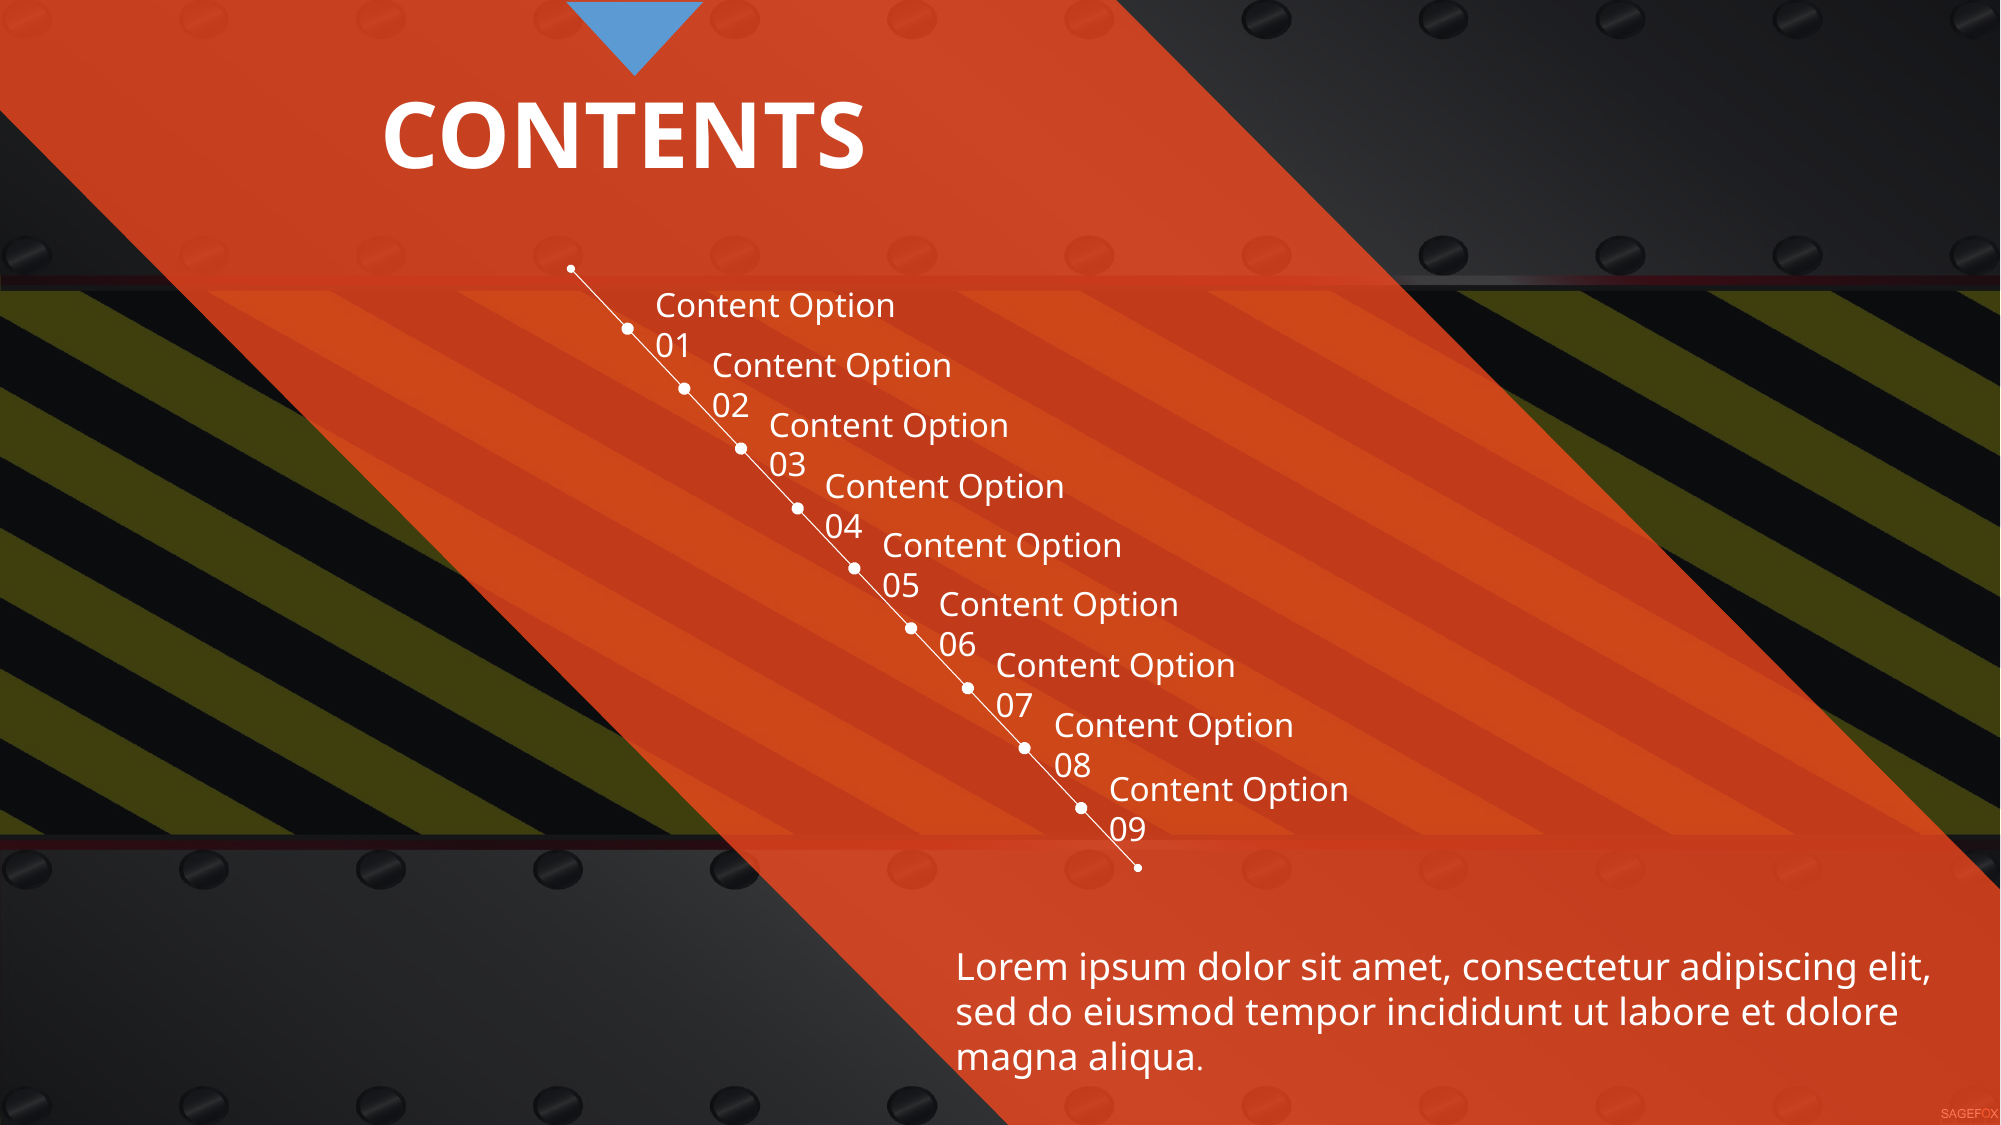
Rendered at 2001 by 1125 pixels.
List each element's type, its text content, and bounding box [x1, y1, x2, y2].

text_box Content Option 04 [809, 458, 1110, 553]
text_box Content Option 09 [1093, 761, 1394, 856]
text_box Content Option 07 [980, 636, 1281, 732]
text_box Content Option 08 [1038, 696, 1339, 792]
text_box Lorem ipsum dolor sit amet, consectetur adipiscing elit, sed do eiusmod tempor incididunt ut labore et dolore magna aliqua. [940, 935, 2000, 1085]
text_box Content Option 03 [753, 396, 1054, 491]
text_box [563, 0, 706, 78]
text_box [967, 1085, 2000, 1125]
text_box Content Option 05 [867, 517, 1168, 612]
text_box Content Option 01 [640, 277, 941, 372]
text_box Content Option 02 [697, 336, 998, 432]
text_box [0, 0, 2000, 1058]
text_box Content Option 06 [924, 576, 1224, 671]
text_box CONTENTS [324, 69, 924, 194]
